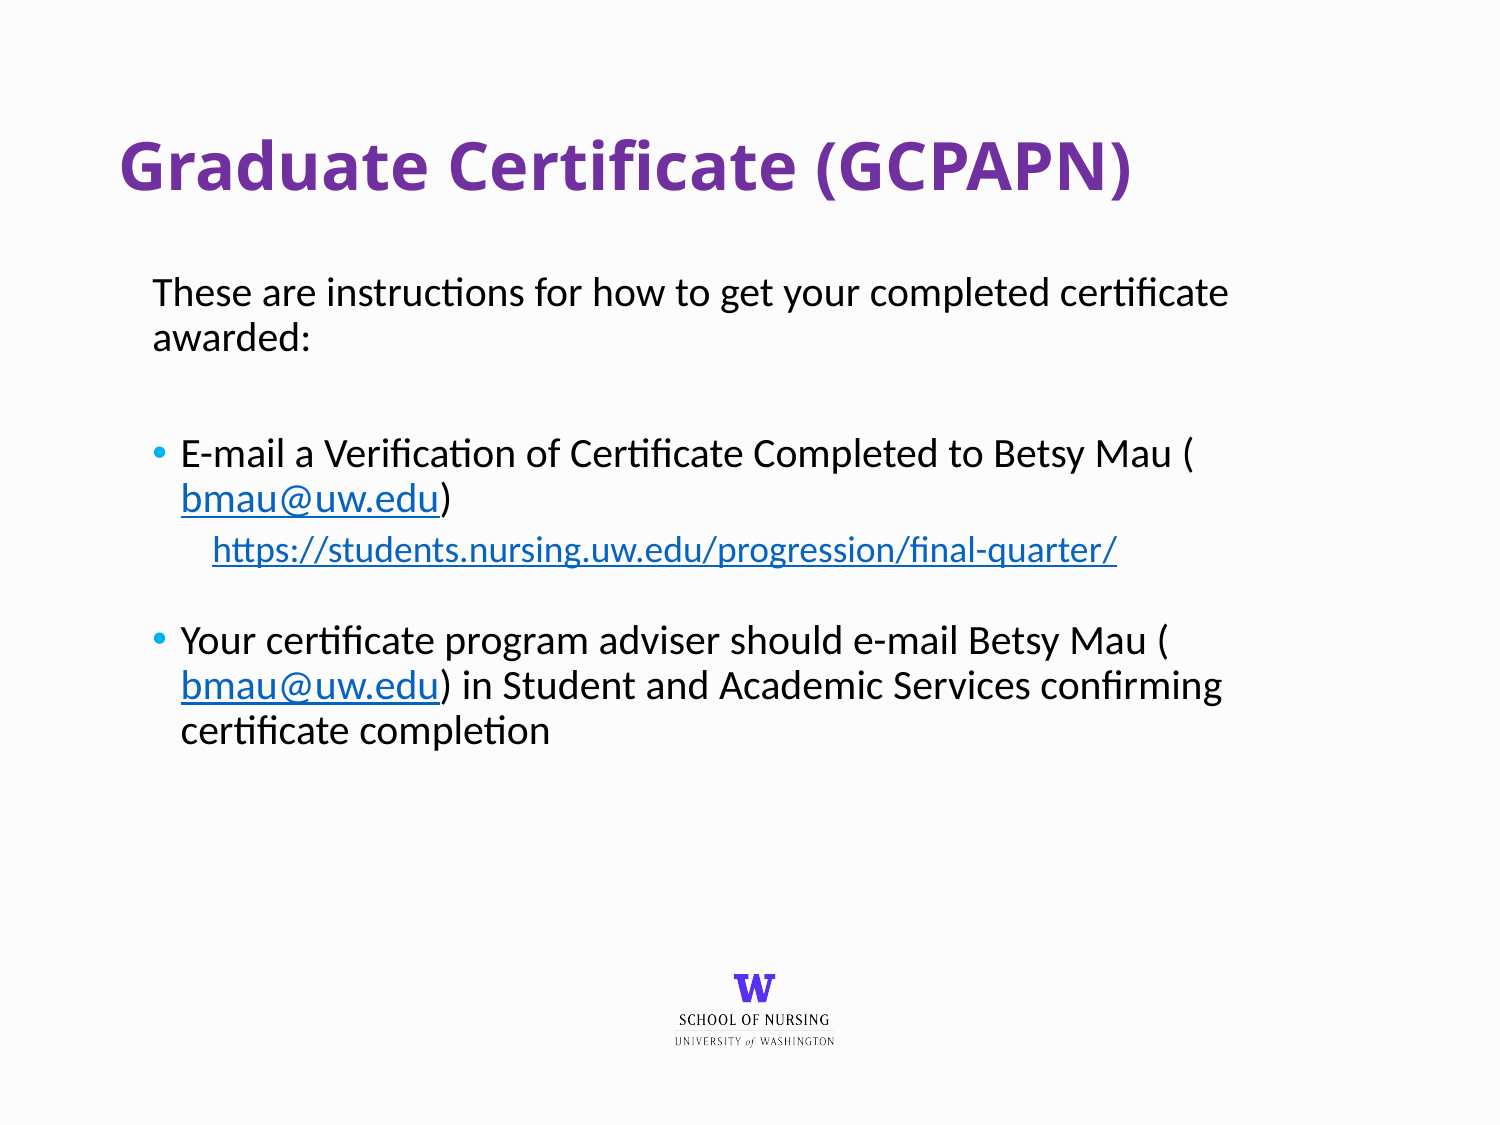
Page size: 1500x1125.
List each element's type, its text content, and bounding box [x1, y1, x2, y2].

title Graduate Certificate (GCPAPN) [103, 59, 1397, 278]
picture [675, 974, 834, 1048]
list These are instructions for how to get your completed certificate awarded: E-mail a Verification of Certificate Completed to Betsy Mau (bmau@uw.edu) https://students.nursing.uw.edu/progression/final-quarter/ Your certificate program adviser should e-mail Betsy Mau (bmau@uw.edu) in Student and Academic Services confirming certificate completion [137, 262, 1368, 900]
